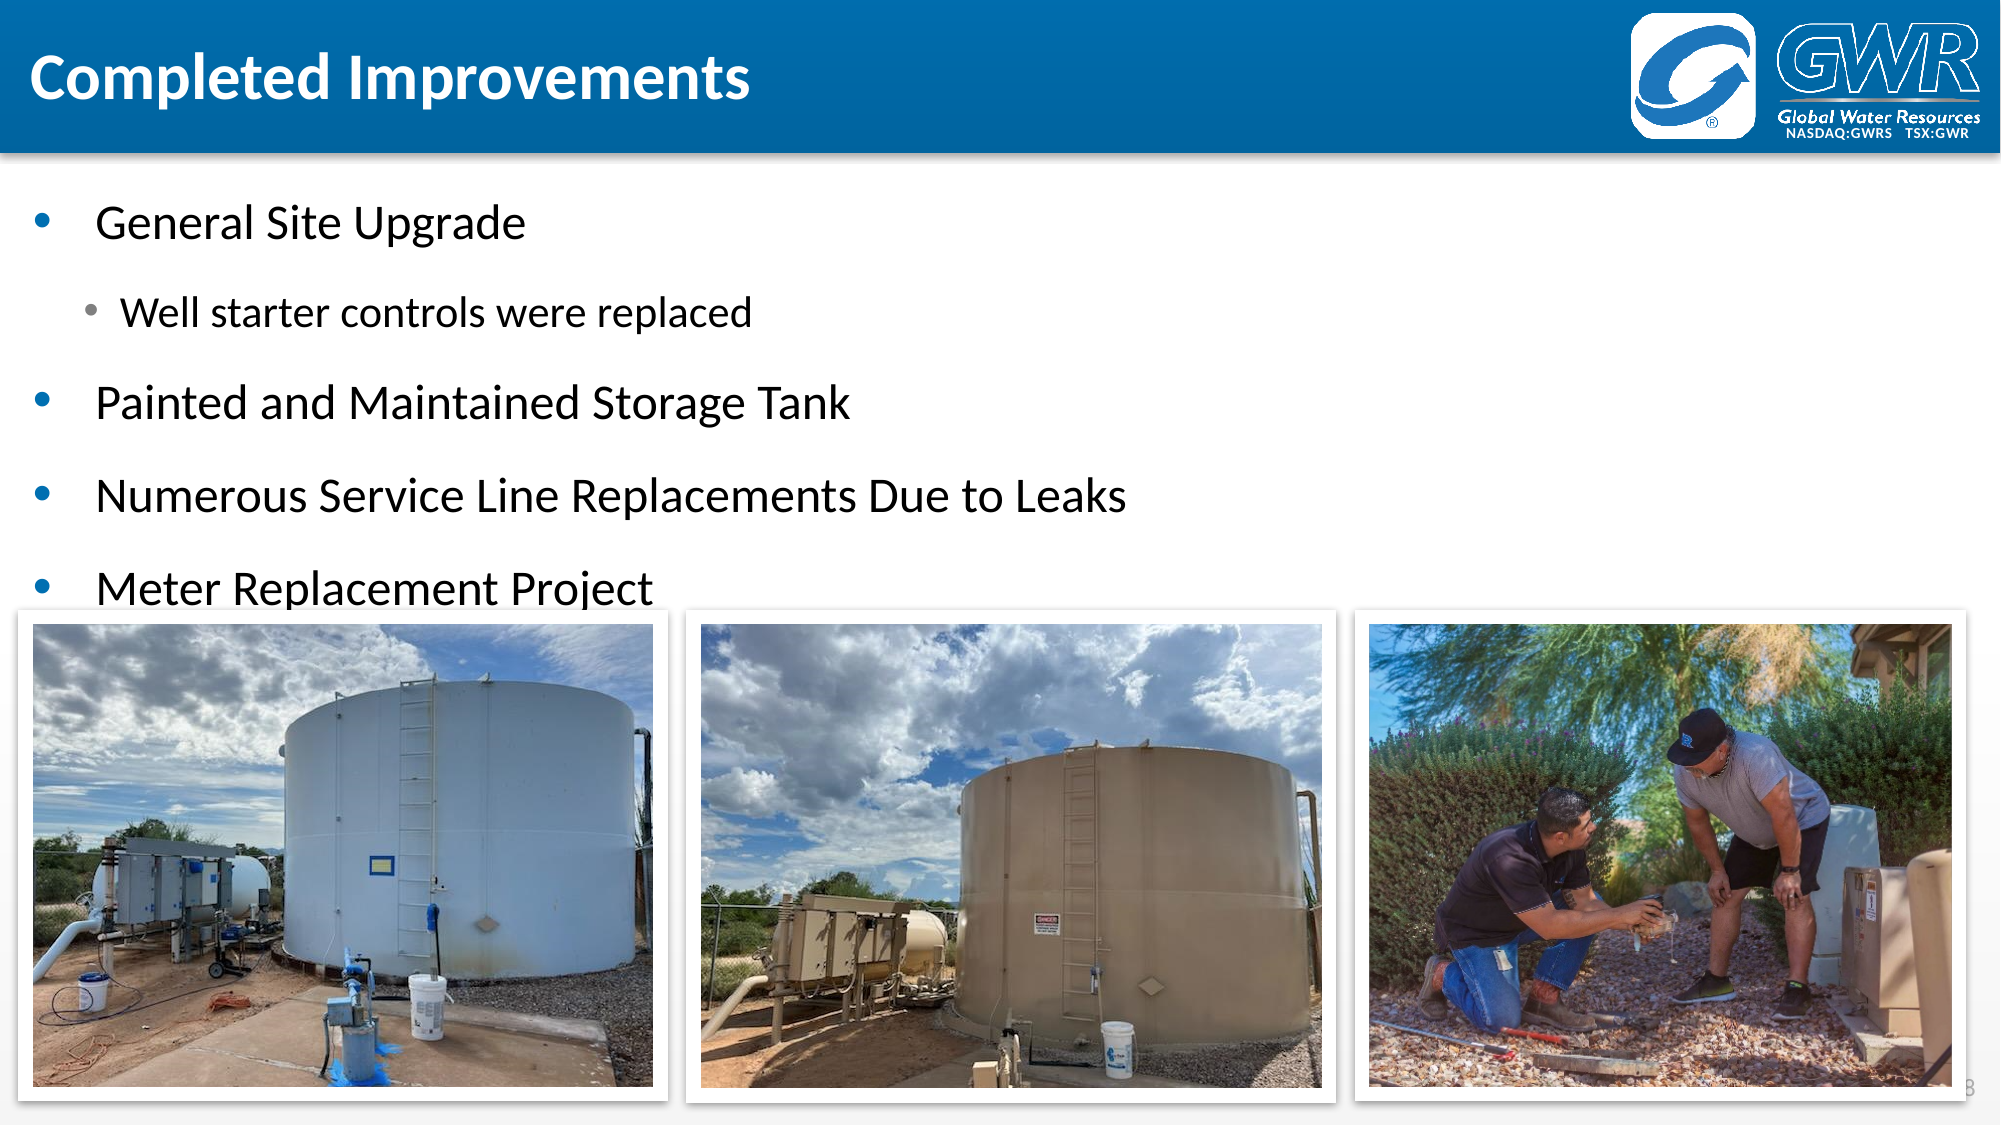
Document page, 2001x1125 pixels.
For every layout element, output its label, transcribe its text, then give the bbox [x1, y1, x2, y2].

picture [32, 623, 654, 1087]
title Completed Improvements [16, 21, 1541, 139]
picture [700, 623, 1322, 1089]
list General Site Upgrade Well starter controls were replaced Painted and Maintained Storage Tank Numerous Service Line Replacements Due to Leaks Meter Replacement Project [19, 182, 1975, 1104]
picture [1631, 13, 1980, 139]
slide_number 8 [1540, 1056, 1991, 1117]
picture [1369, 623, 1952, 1087]
